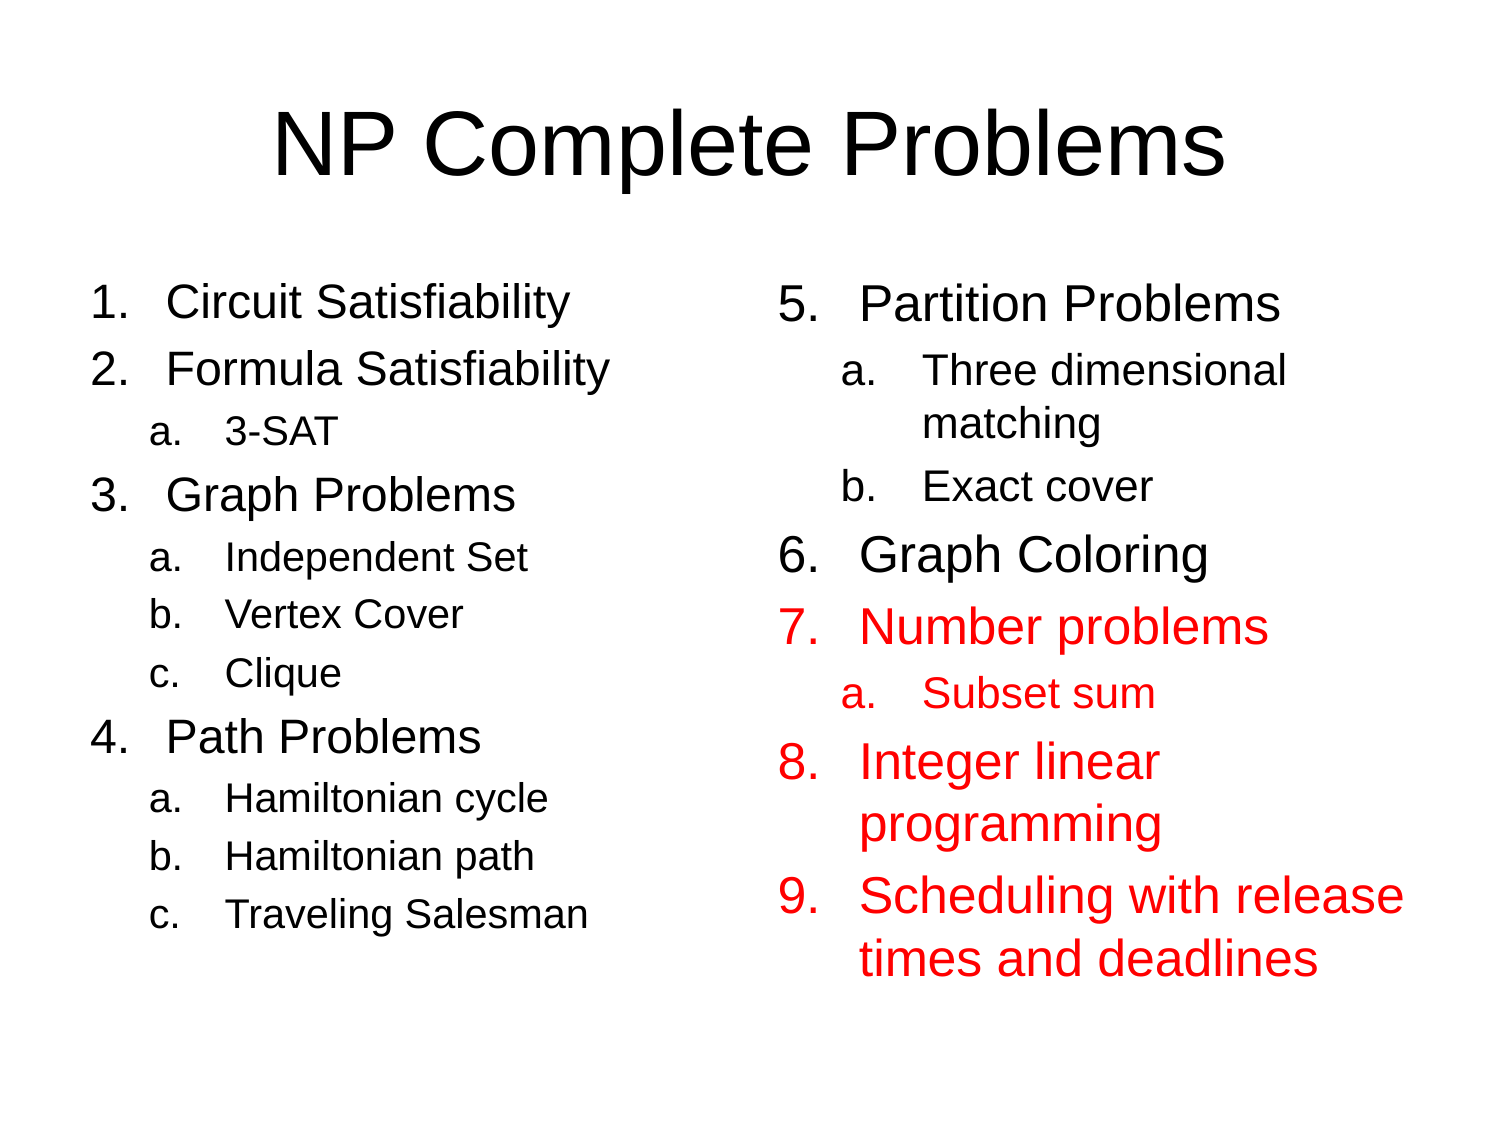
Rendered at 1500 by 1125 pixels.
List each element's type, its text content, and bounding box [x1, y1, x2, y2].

list Partition Problems Three dimensional matching Exact cover Graph Coloring Number problems Subset sum Integer linear programming Scheduling with release times and deadlines [762, 262, 1425, 1005]
list Circuit Satisfiability Formula Satisfiability 3-SAT Graph Problems Independent Set Vertex Cover Clique Path Problems Hamiltonian cycle Hamiltonian path Traveling Salesman [75, 262, 738, 949]
title NP Complete Problems [75, 45, 1425, 233]
